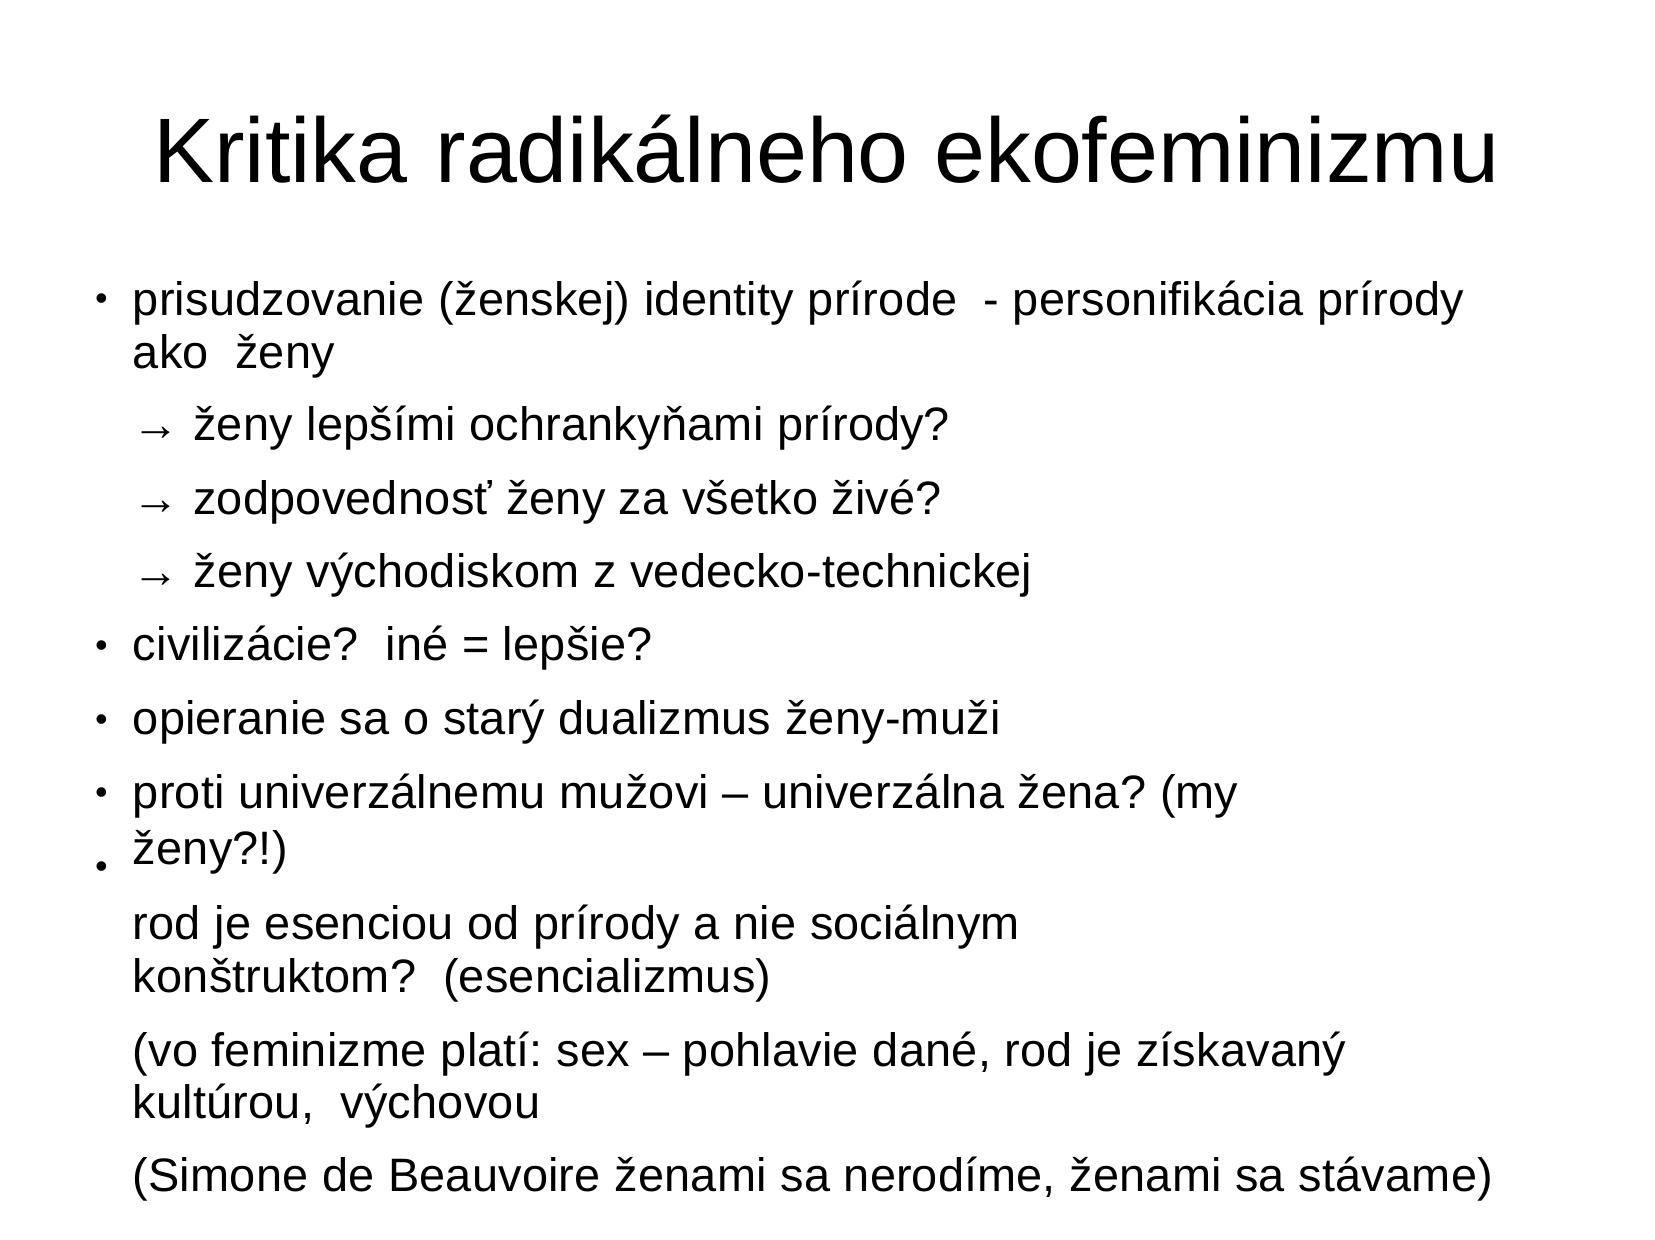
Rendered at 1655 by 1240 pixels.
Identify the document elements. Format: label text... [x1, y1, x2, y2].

text_box ● [93, 849, 114, 877]
title Kritika radikálneho ekofeminizmu [151, 88, 1501, 264]
text_box prisudzovanie (ženskej) identity prírode - personifikácia prírody ako ženy → ženy lepšími ochrankyňami prírody? → zodpovednosť ženy za všetko živé? → ženy východiskom z vedecko-technickej civilizácie? iné = lepšie? opieranie sa o starý dualizmus ženy-muži proti univerzálnemu mužovi – univerzálna žena? (my ženy?!) rod je esenciou od prírody a nie sociálnym konštruktom? (esencializmus) (vo feminizme platí: sex – pohlavie dané, rod je získavaný kultúrou, výchovou (Simone de Beauvoire ženami sa nerodíme, ženami sa stávame) [130, 264, 1553, 1201]
text_box ● [93, 702, 114, 730]
text_box ● [93, 628, 114, 656]
text_box ● [93, 281, 114, 309]
text_box ● [93, 776, 114, 804]
